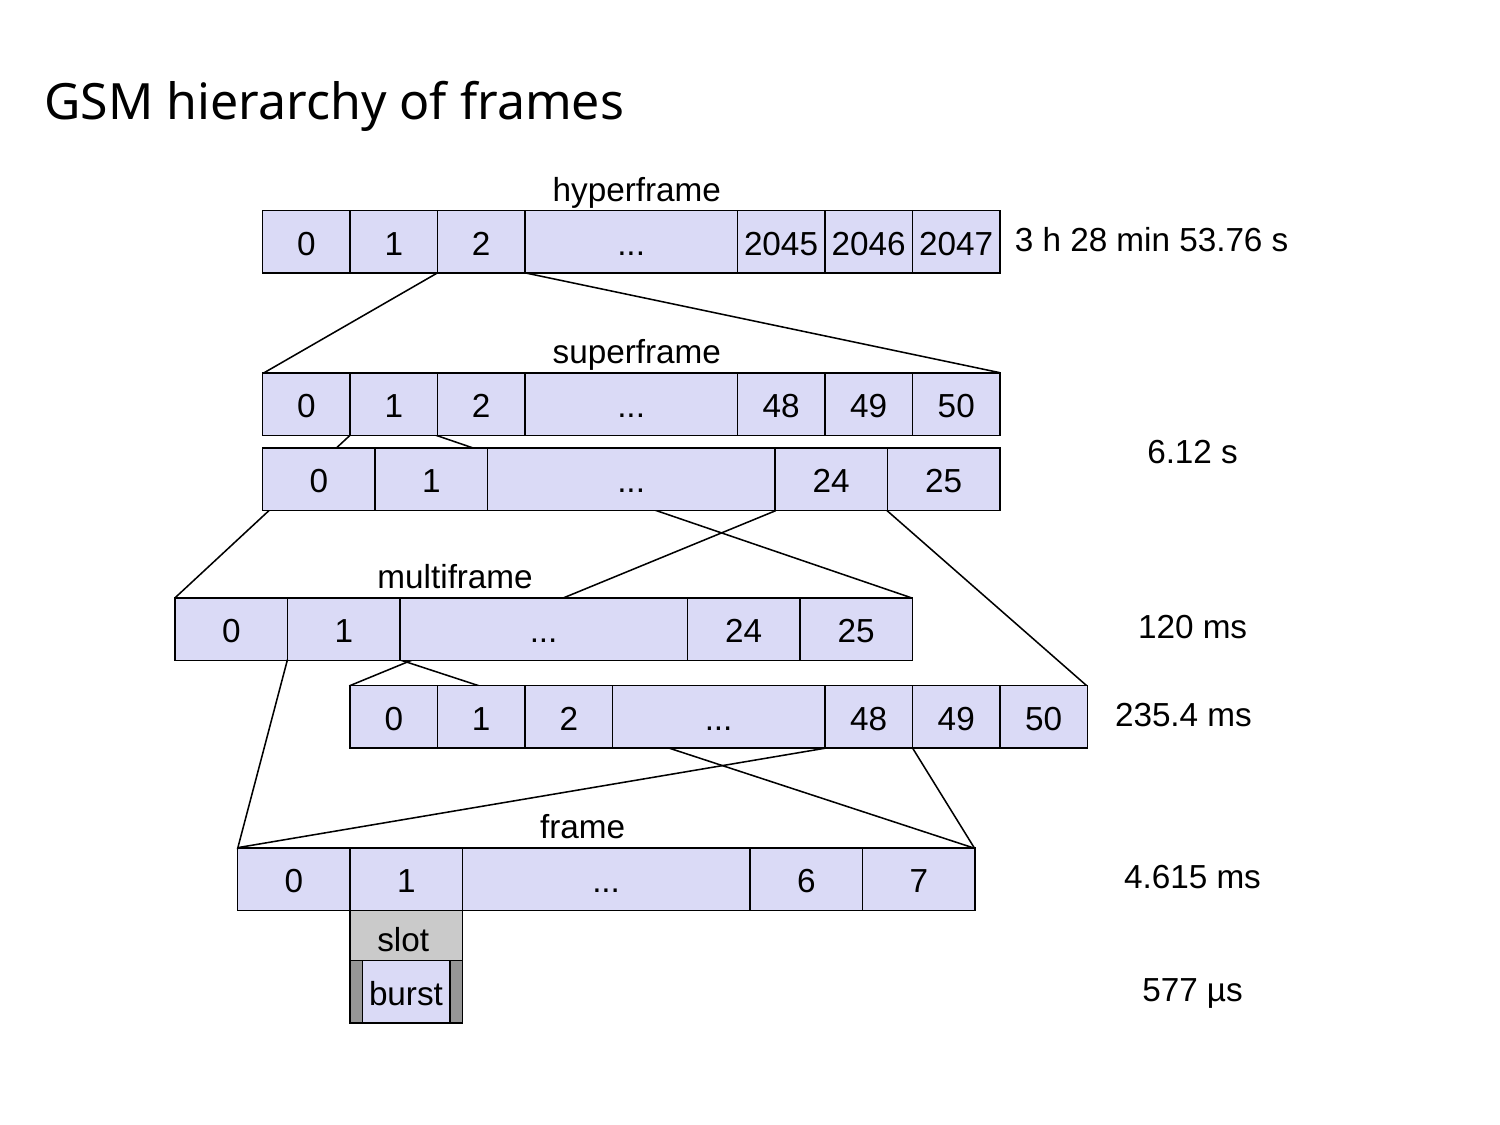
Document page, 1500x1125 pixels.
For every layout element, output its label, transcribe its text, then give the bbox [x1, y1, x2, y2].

text_box 1 [287, 598, 399, 661]
text_box 2 [524, 685, 612, 749]
text_box [350, 911, 362, 960]
text_box 48 [825, 685, 912, 749]
text_box [445, 911, 463, 960]
text_box 0 [262, 210, 349, 274]
text_box 50 [999, 685, 1088, 749]
title GSM hierarchy of frames [29, 0, 1022, 138]
text_box 2047 [912, 210, 1000, 274]
text_box 2 [437, 373, 524, 436]
text_box 0 [262, 448, 375, 511]
text_box ... [524, 210, 738, 274]
text_box frame [525, 798, 641, 853]
text_box 25 [887, 448, 1000, 511]
text_box 0 [262, 373, 349, 436]
text_box 1 [375, 448, 487, 511]
text_box 2 [437, 210, 524, 274]
text_box 2045 [738, 210, 824, 274]
text_box 49 [912, 685, 999, 749]
text_box ... [462, 848, 750, 911]
text_box 1 [437, 685, 524, 749]
text_box ... [399, 598, 688, 661]
text_box slot [362, 910, 445, 966]
text_box 6 [750, 848, 862, 911]
text_box 0 [349, 685, 437, 749]
text_box [349, 960, 363, 1024]
text_box 24 [775, 448, 887, 511]
text_box 1 [349, 373, 437, 436]
text_box 120 ms [1123, 598, 1263, 653]
text_box 2046 [824, 210, 912, 274]
text_box ... [612, 685, 825, 749]
text_box 50 [912, 373, 1000, 436]
text_box superframe [537, 323, 736, 378]
text_box 49 [824, 373, 912, 436]
text_box 1 [349, 210, 437, 274]
text_box 235.4 ms [1100, 685, 1267, 741]
text_box burst [363, 960, 449, 1024]
text_box ... [524, 373, 738, 436]
text_box 7 [862, 848, 975, 911]
text_box 24 [688, 598, 800, 661]
text_box 25 [800, 598, 913, 661]
text_box [449, 960, 463, 1024]
text_box hyperframe [537, 160, 736, 216]
text_box 48 [738, 373, 824, 436]
text_box 3 h 28 min 53.76 s [1000, 210, 1305, 266]
text_box ... [487, 448, 775, 511]
text_box 0 [174, 598, 287, 661]
text_box 4.615 ms [1109, 848, 1277, 903]
text_box 0 [237, 848, 350, 911]
text_box 1 [350, 848, 462, 911]
text_box 6.12 s [1132, 423, 1254, 478]
text_box multiframe [362, 548, 549, 603]
text_box 577 µs [1127, 960, 1258, 1016]
